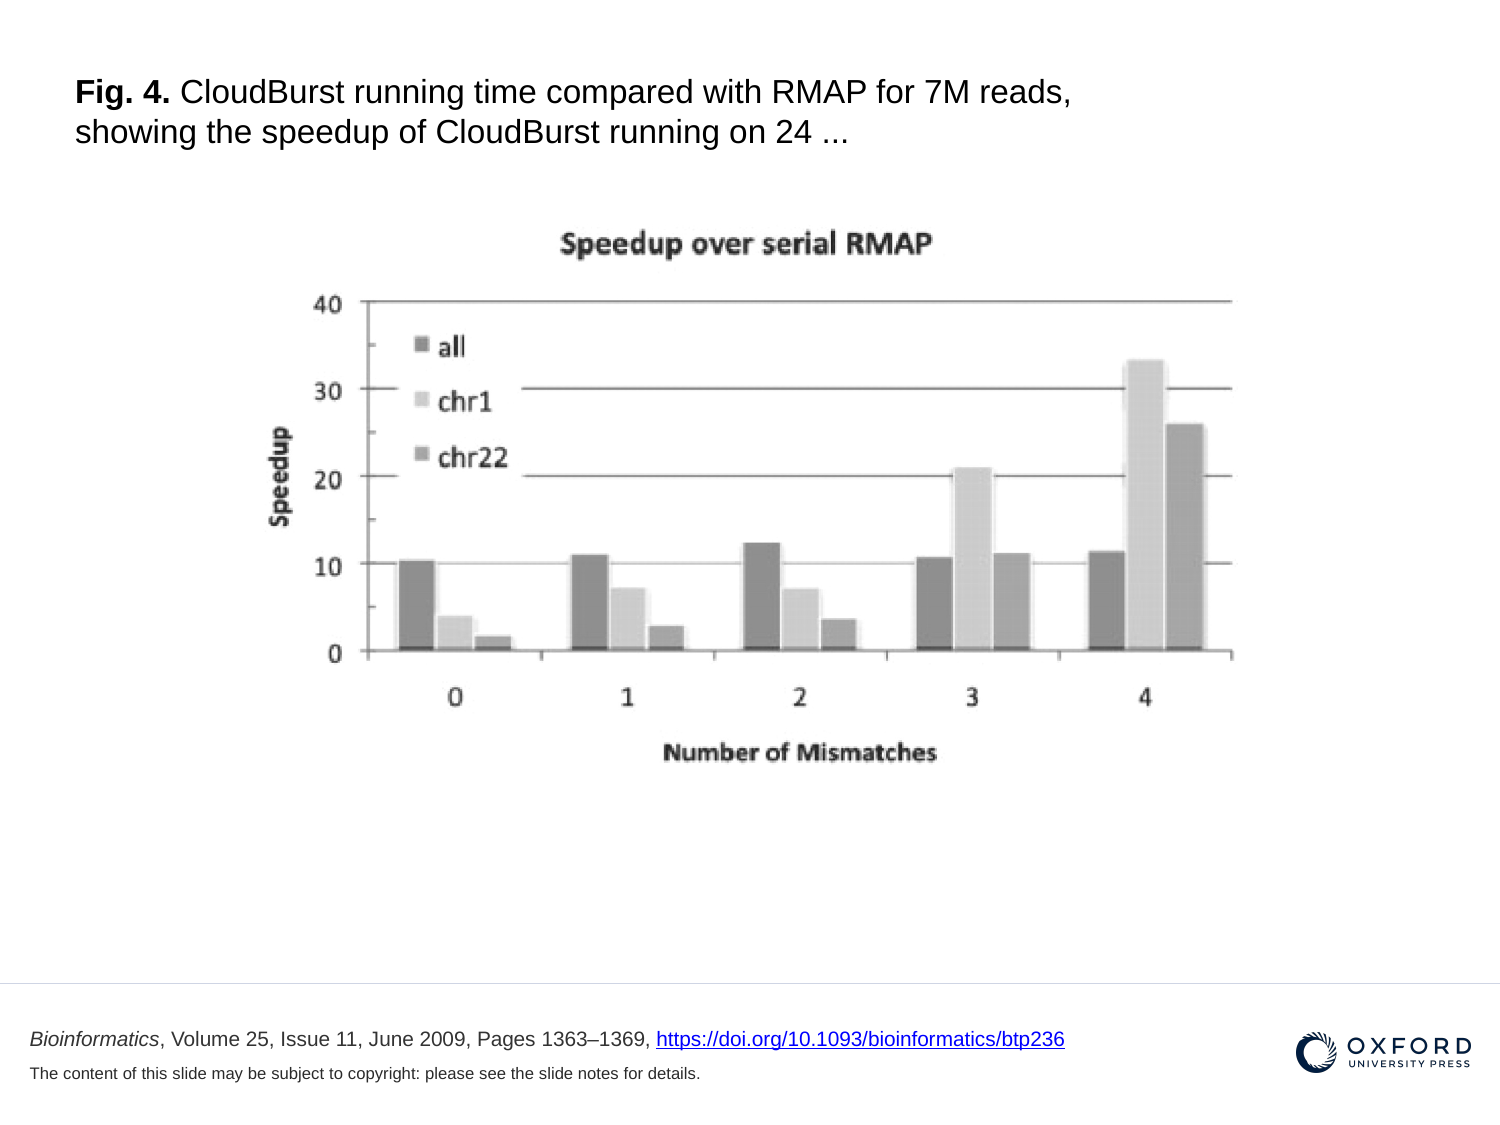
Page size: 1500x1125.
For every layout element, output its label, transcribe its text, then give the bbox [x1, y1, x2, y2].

title Fig. 4. CloudBurst running time compared with RMAP for 7M reads, showing the speedup of CloudBurst running on 24 ... [75, 69, 1078, 171]
picture [262, 224, 1238, 768]
footer Bioinformatics, Volume 25, Issue 11, June 2009, Pages 1363–1369, https://doi.org/10.1093/bioinformatics/btp236 The content of this slide may be subject to copyright: please see the slide notes for details. [0, 983, 1260, 1125]
picture [1296, 1032, 1471, 1073]
